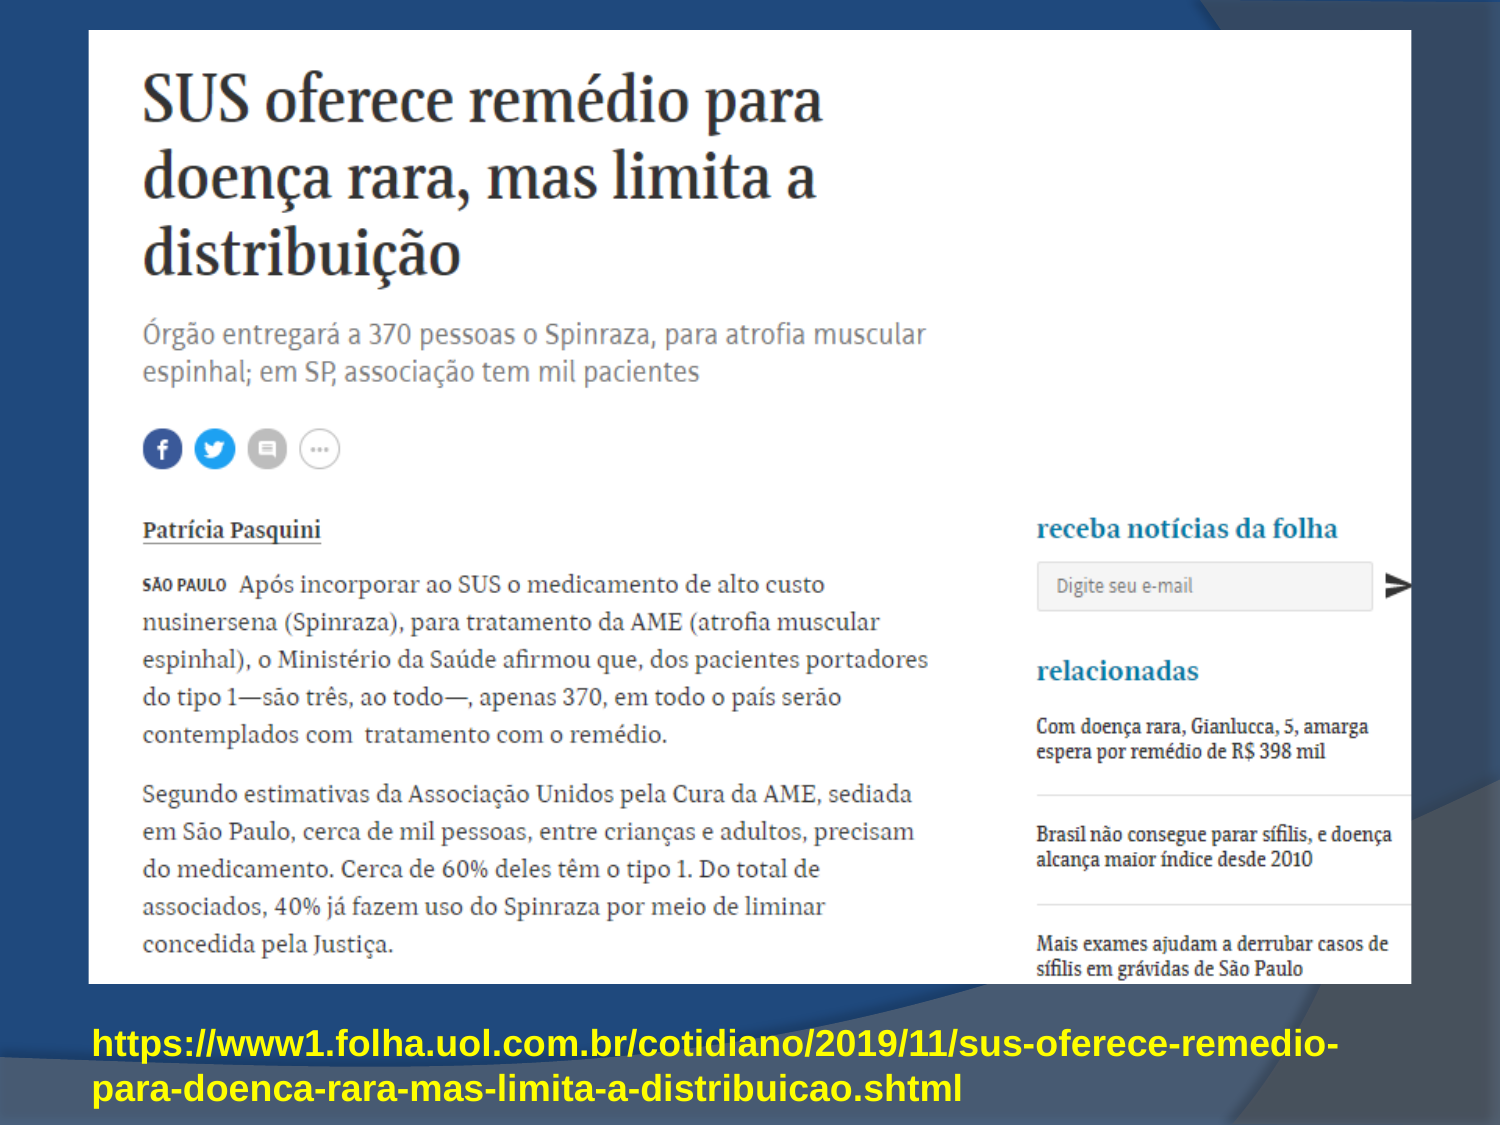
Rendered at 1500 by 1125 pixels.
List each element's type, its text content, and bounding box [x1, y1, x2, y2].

picture [88, 30, 1412, 984]
text_box https://www1.folha.uol.com.br/cotidiano/2019/11/sus-oferece-remedio-para-doenca-rara-mas-limita-a-distribuicao.shtml [76, 1011, 1388, 1117]
